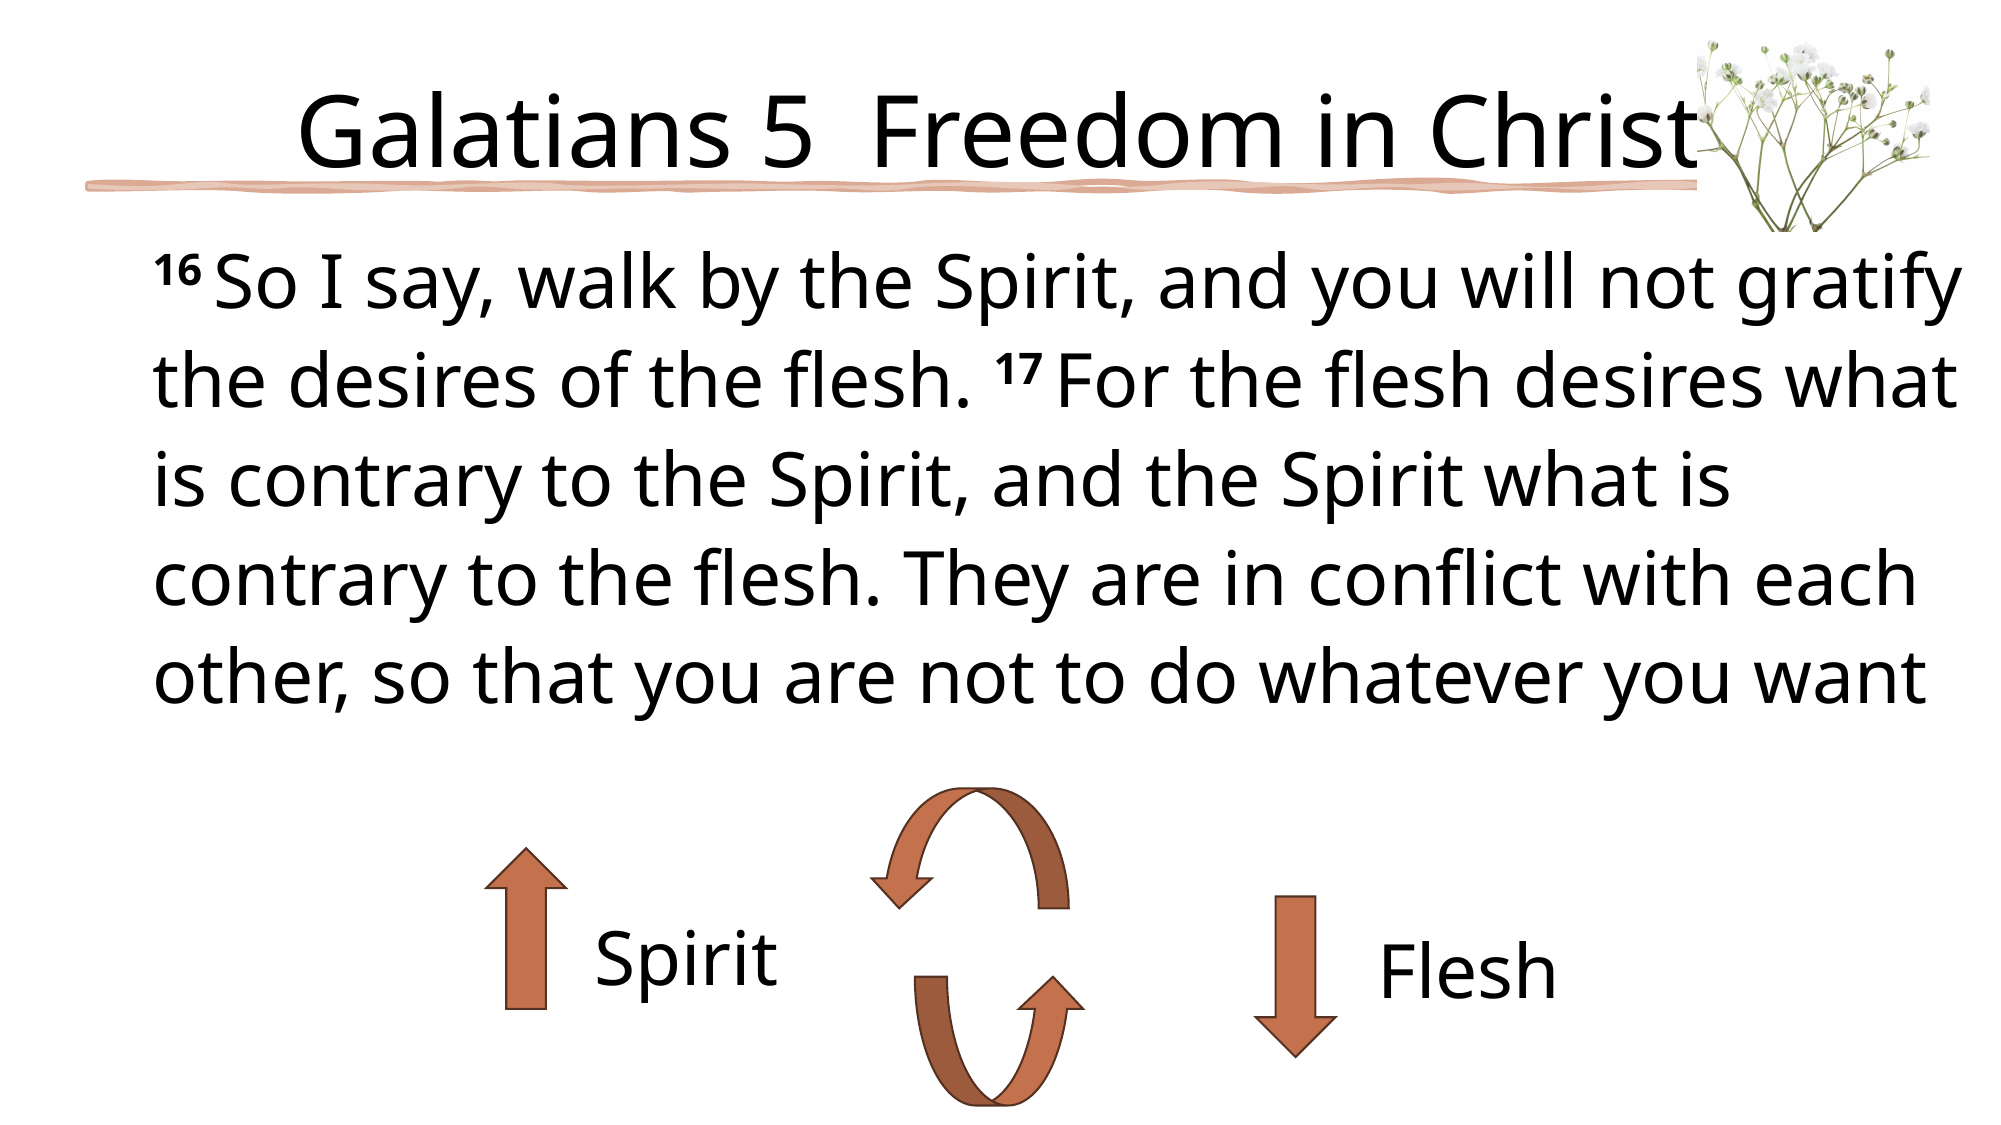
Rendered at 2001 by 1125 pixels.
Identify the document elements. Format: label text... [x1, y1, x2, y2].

text_box [1253, 895, 1338, 1059]
list 16 So I say, walk by the Spirit, and you will not gratify the desires of the flesh. 17 For the flesh desires what is contrary to the Spirit, and the Spirit what is contrary to the flesh. They are in conflict with each other, so that you are not to do whatever you want [137, 216, 2000, 1014]
text_box [869, 787, 1070, 910]
text_box Flesh [1362, 916, 1575, 1022]
picture [1697, 0, 1930, 232]
text_box [483, 846, 569, 1010]
title Galatians 5 Freedom in Christ [137, 59, 1697, 196]
text_box [913, 975, 1086, 1107]
text_box Spirit [579, 902, 793, 1008]
